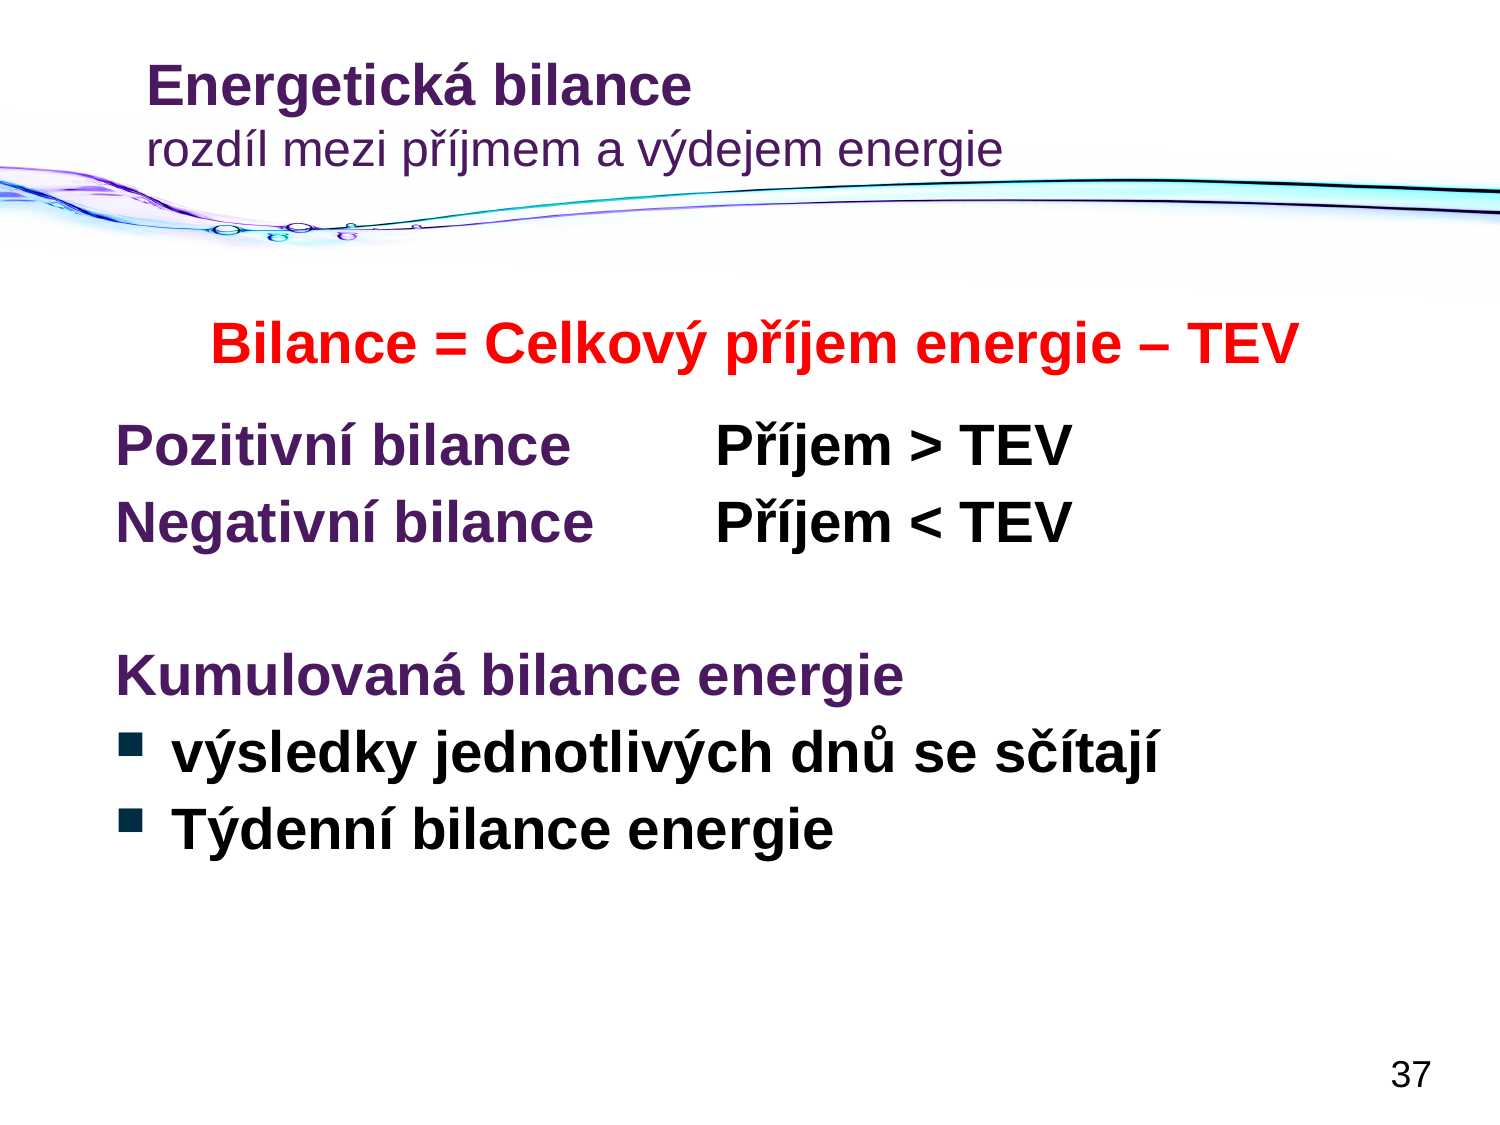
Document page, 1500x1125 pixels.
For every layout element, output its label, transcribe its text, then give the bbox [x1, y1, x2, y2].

picture [0, 112, 1500, 299]
slide_number 37 [1096, 1042, 1447, 1103]
list Bilance = Celkový příjem energie – TEV Pozitivní bilance Příjem > TEV Negativní bilance Příjem < TEV Kumulovaná bilance energie výsledky jednotlivých dnů se sčítají Týdenní bilance energie [100, 290, 1412, 1024]
title Energetická bilance rozdíl mezi příjmem a výdejem energie [130, 26, 1424, 185]
